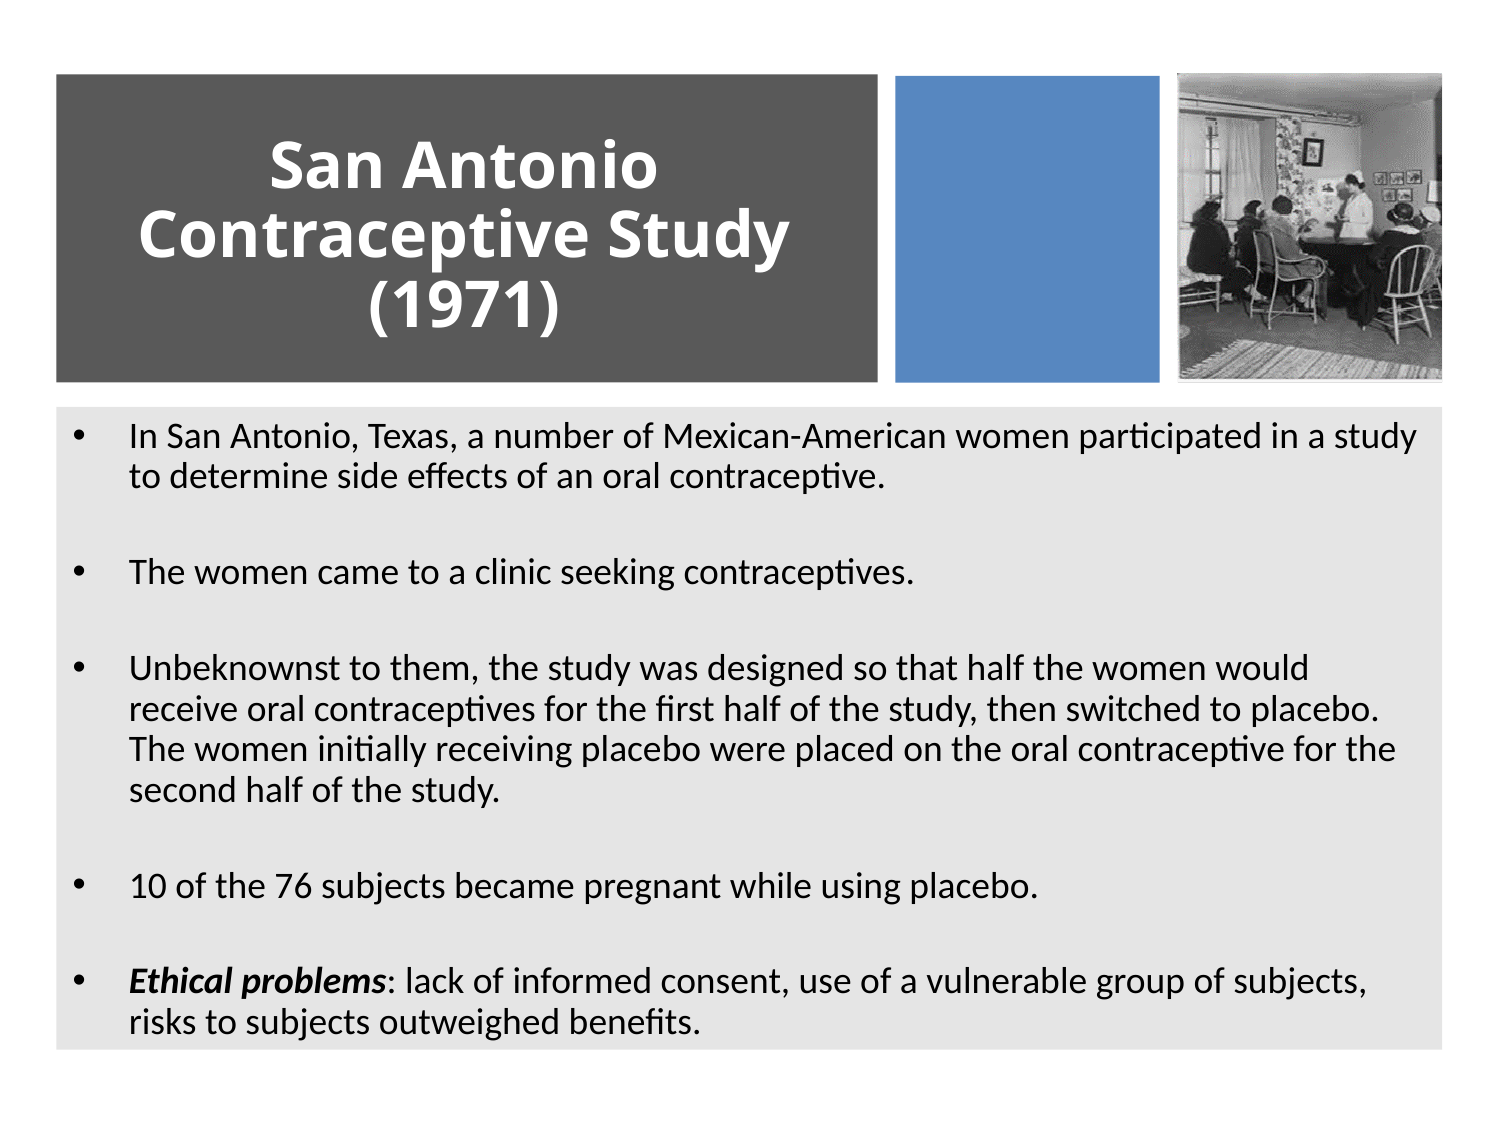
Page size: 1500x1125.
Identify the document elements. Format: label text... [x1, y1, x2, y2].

text_box [54, 405, 1444, 1052]
picture [1176, 72, 1442, 382]
list In San Antonio, Texas, a number of Mexican-American women participated in a study to determine side effects of an oral contraceptive. The women came to a clinic seeking contraceptives. Unbeknownst to them, the study was designed so that half the women would receive oral contraceptives for the first half of the study, then switched to placebo. The women initially receiving placebo were placed on the oral contraceptive for the second half of the study. 10 of the 76 subjects became pregnant while using placebo. Ethical problems: lack of informed consent, use of a vulnerable group of subjects, risks to subjects outweighed benefits. [57, 408, 1444, 1051]
title San Antonio Contraceptive Study (1971) [90, 120, 840, 354]
text_box [54, 72, 880, 384]
text_box [893, 74, 1162, 385]
